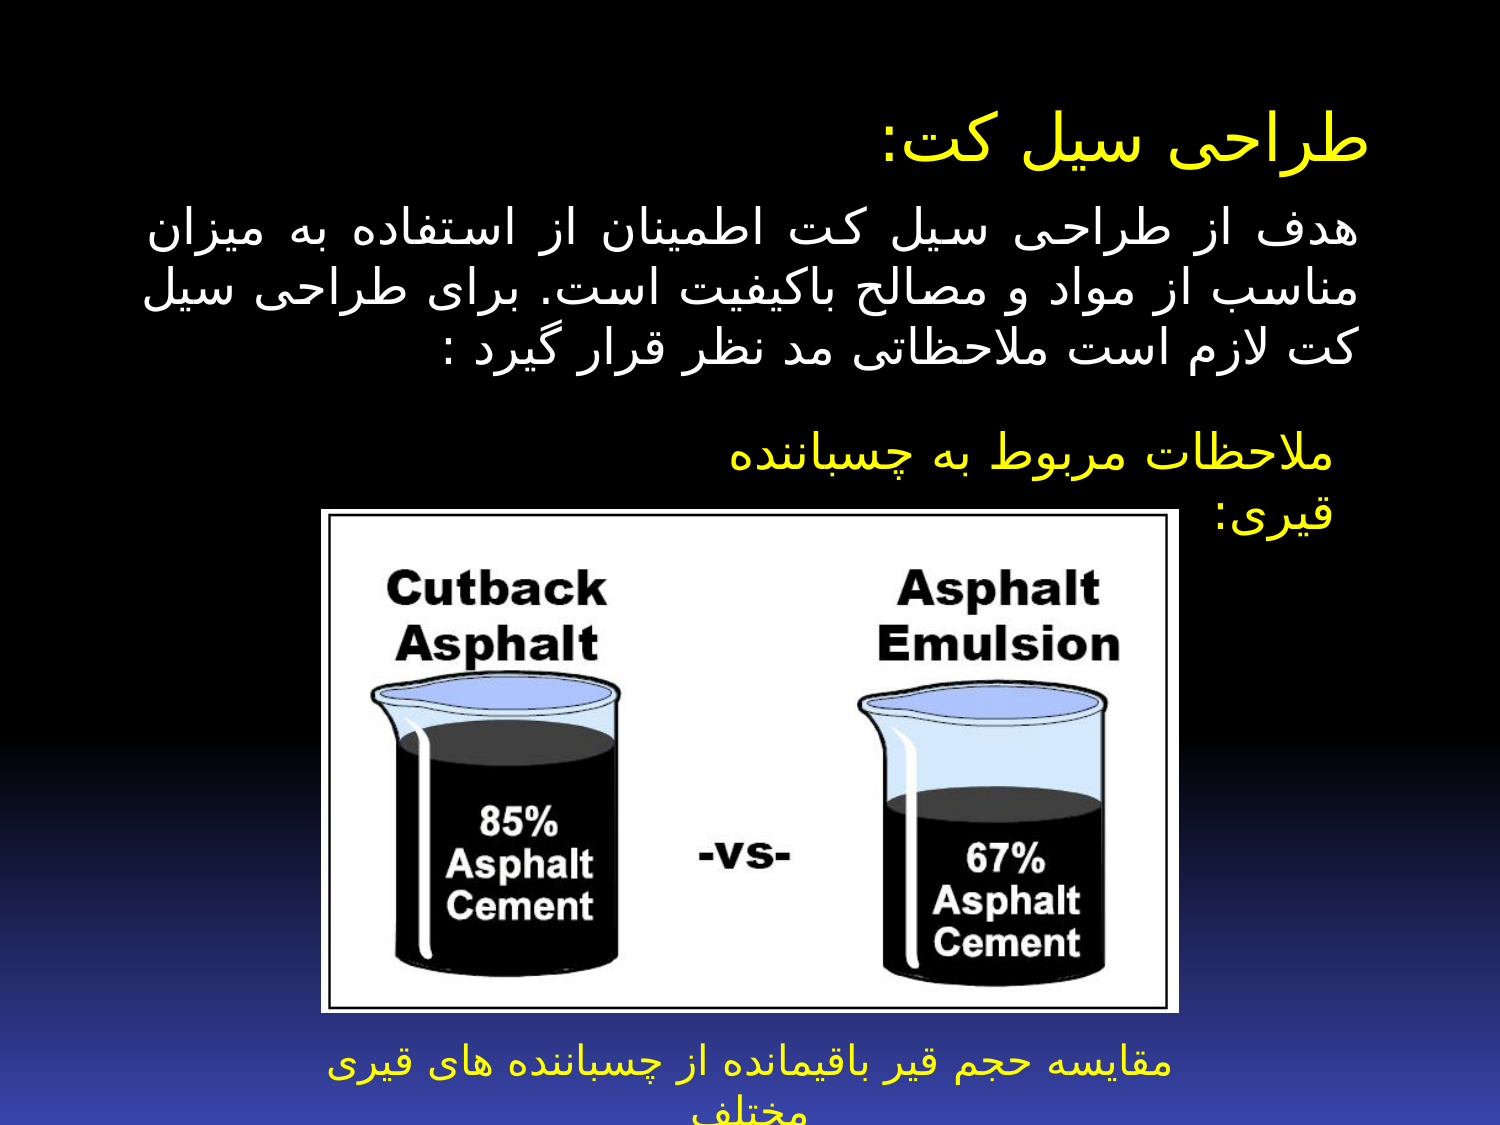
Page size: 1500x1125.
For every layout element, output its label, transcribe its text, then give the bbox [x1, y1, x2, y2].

text_box مقایسه حجم قیر باقیمانده از چسباننده های قیری مختلف [287, 1026, 1213, 1125]
text_box طراحی سیل کت: [324, 87, 1388, 183]
picture [321, 508, 1179, 1013]
text_box ملاحظات مربوط به چسباننده قیری: [650, 412, 1350, 548]
text_box هدف از طراحی سیل کت اطمینان از استفاده به میزان مناسب از مواد و مصالح باکیفیت است. برای طراحی سیل کت لازم است ملاحظاتی مد نظر قرار گیرد : [125, 187, 1375, 383]
